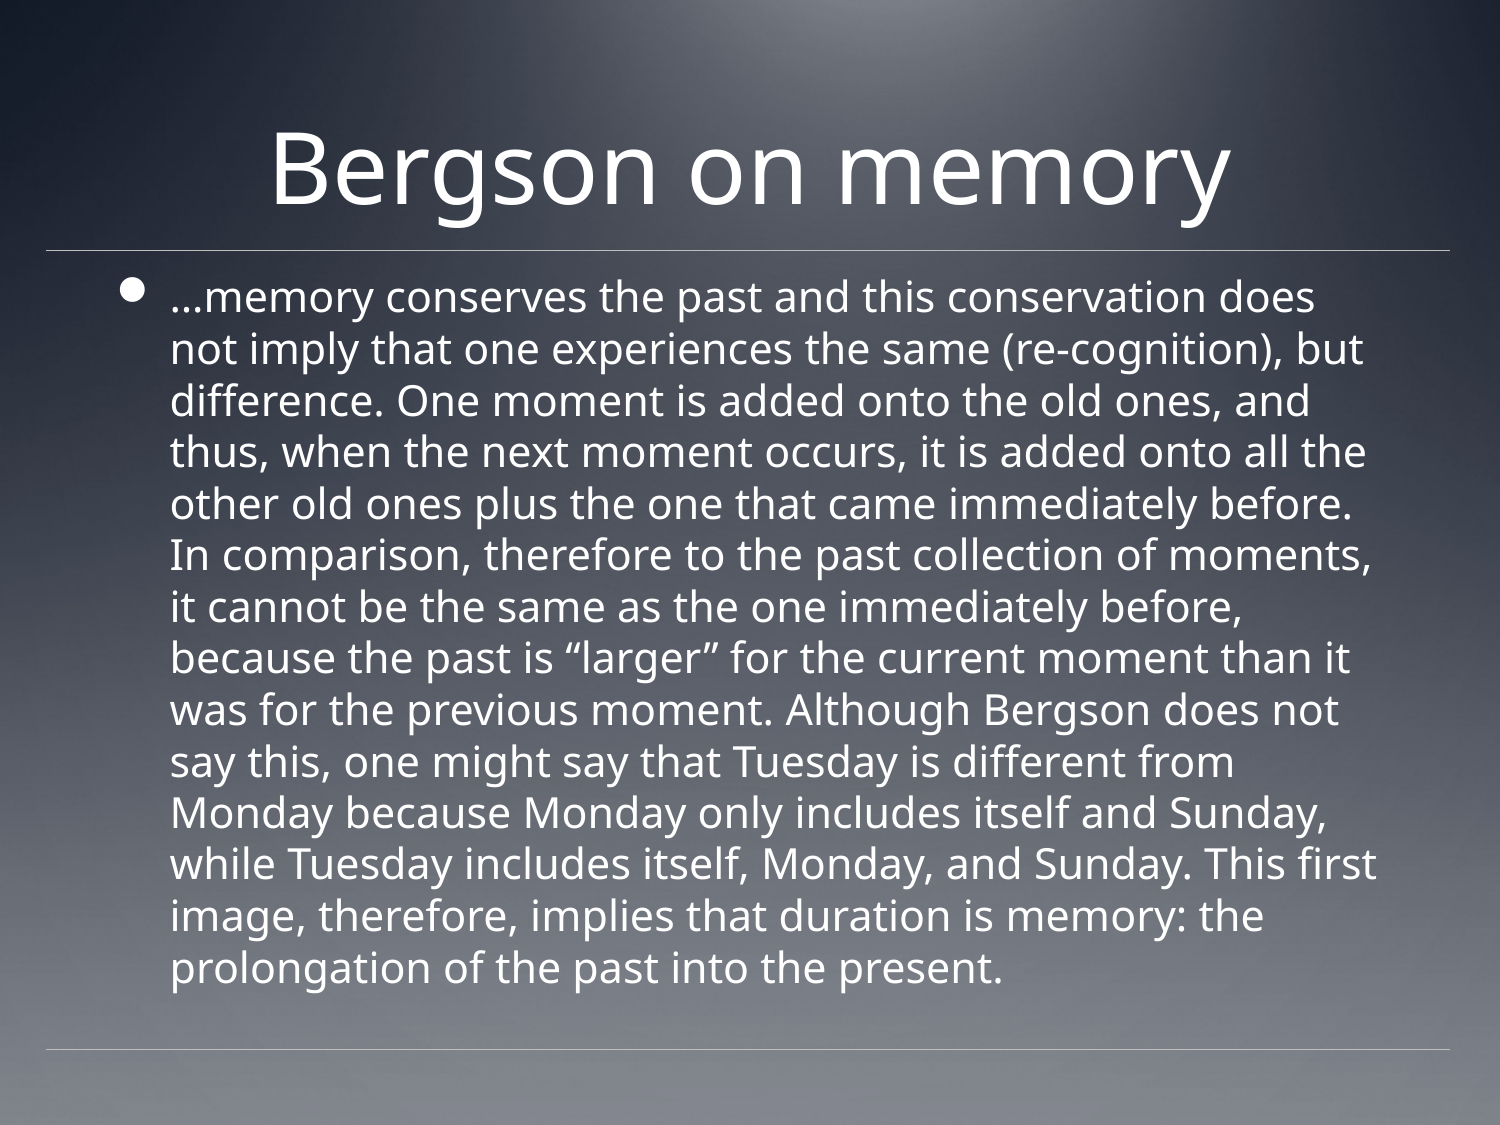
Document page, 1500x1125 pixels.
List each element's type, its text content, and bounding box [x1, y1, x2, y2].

list …memory conserves the past and this conservation does not imply that one experiences the same (re-cognition), but difference. One moment is added onto the old ones, and thus, when the next moment occurs, it is added onto all the other old ones plus the one that came immediately before. In comparison, therefore to the past collection of moments, it cannot be the same as the one immediately before, because the past is “larger” for the current moment than it was for the previous moment. Although Bergson does not say this, one might say that Tuesday is different from Monday because Monday only includes itself and Sunday, while Tuesday includes itself, Monday, and Sunday. This first image, therefore, implies that duration is memory: the prolongation of the past into the present. [101, 262, 1394, 1024]
title Bergson on memory [105, 17, 1394, 233]
